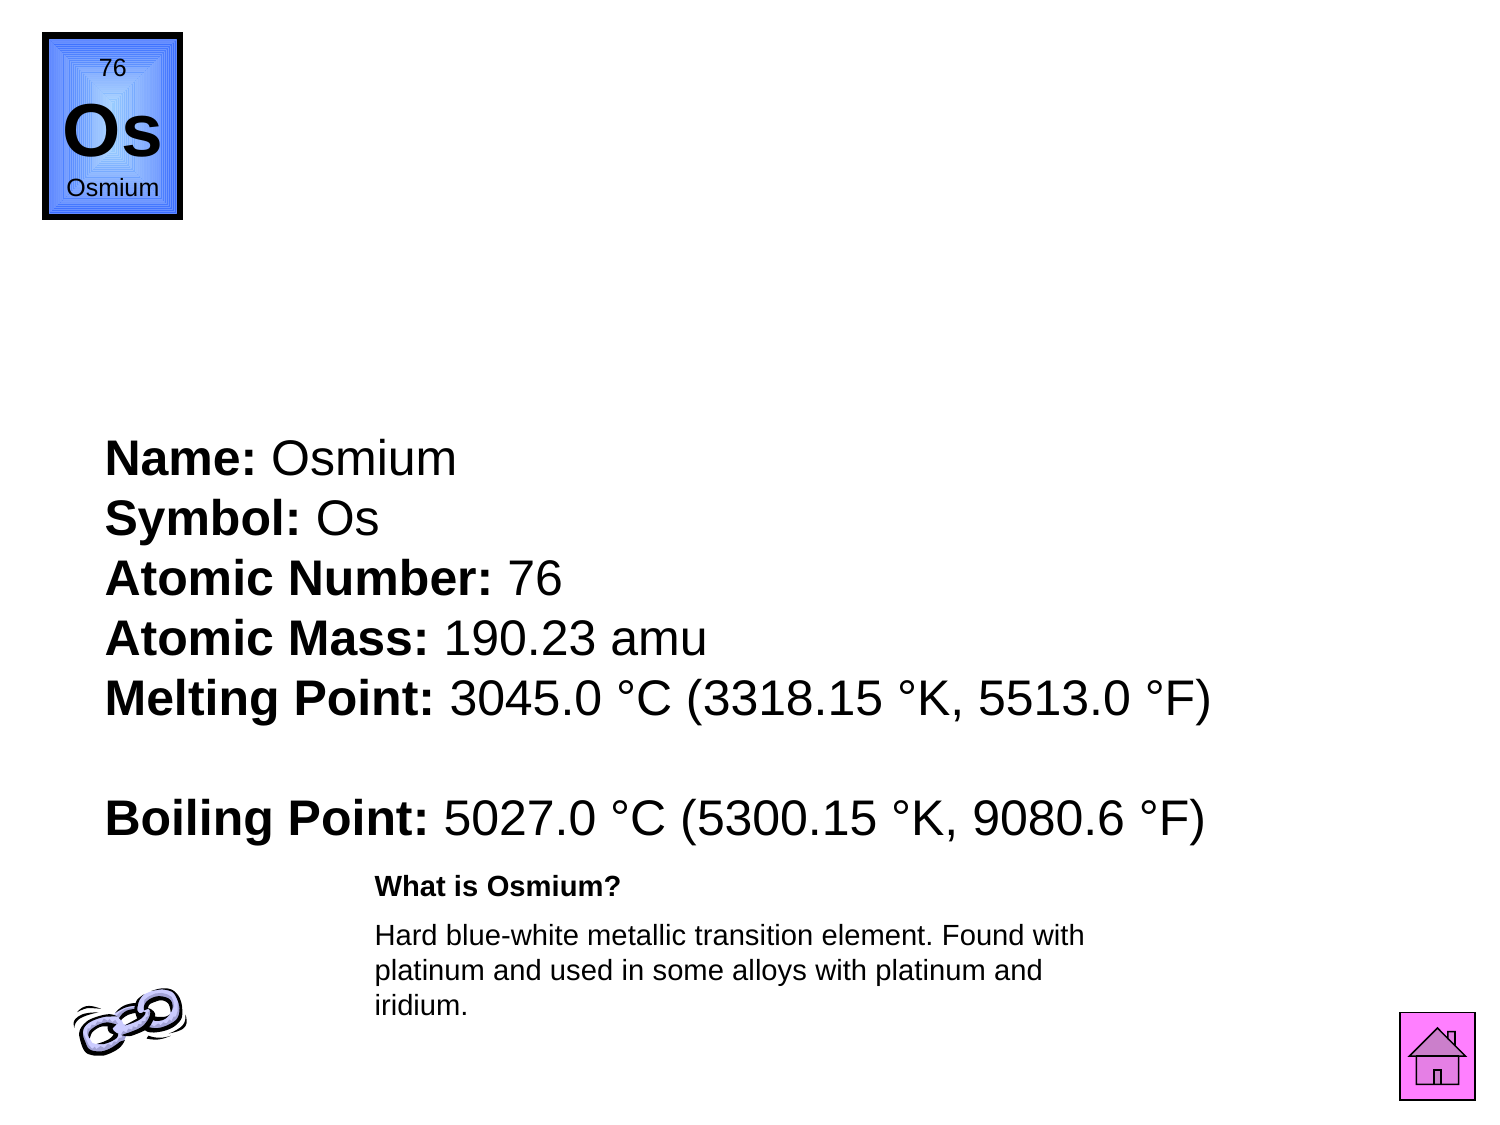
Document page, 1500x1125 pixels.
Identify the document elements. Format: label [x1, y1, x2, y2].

text_box [45, 35, 181, 218]
text_box [1399, 1012, 1475, 1100]
text_box [89, 418, 1240, 793]
text_box [359, 859, 1110, 1029]
picture [73, 987, 188, 1057]
